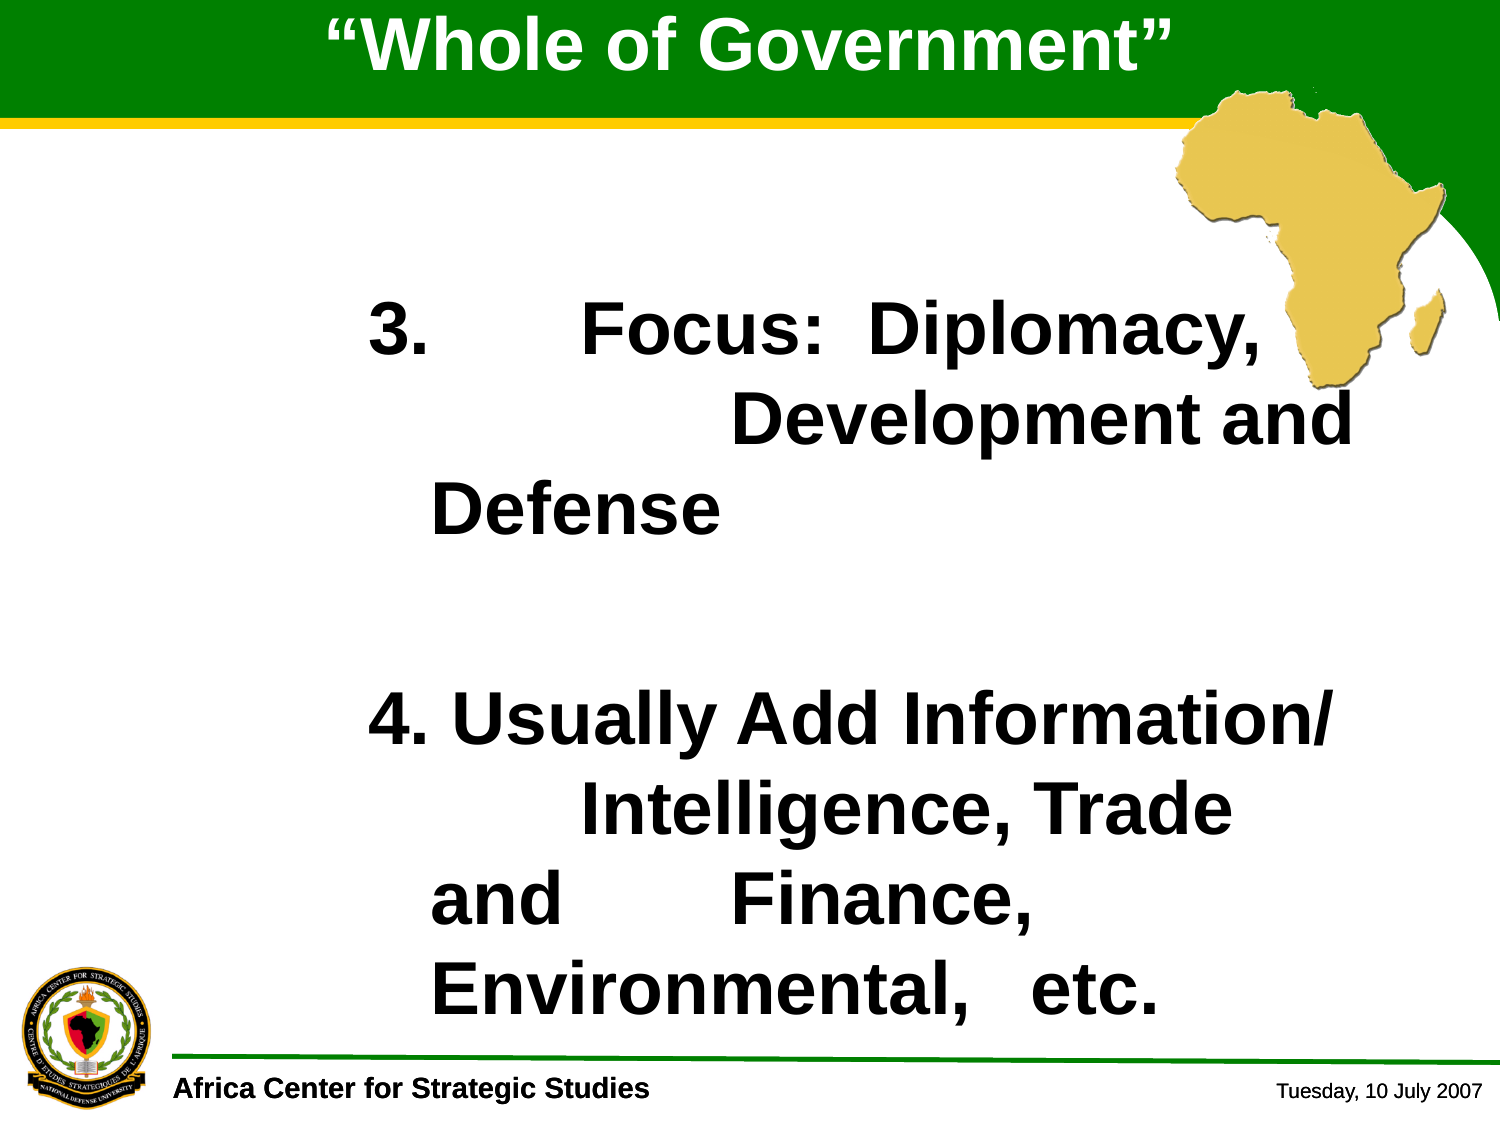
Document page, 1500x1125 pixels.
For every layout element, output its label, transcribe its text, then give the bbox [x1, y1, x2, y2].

title “Whole of Government” [24, 0, 1476, 111]
picture [1174, 111, 1447, 391]
picture [6, 947, 172, 1125]
list 3. Focus: Diplomacy, Development and Defense 4. Usually Add Information/ Intelligence, Trade and Finance, Environmental, etc. [128, 187, 1404, 986]
